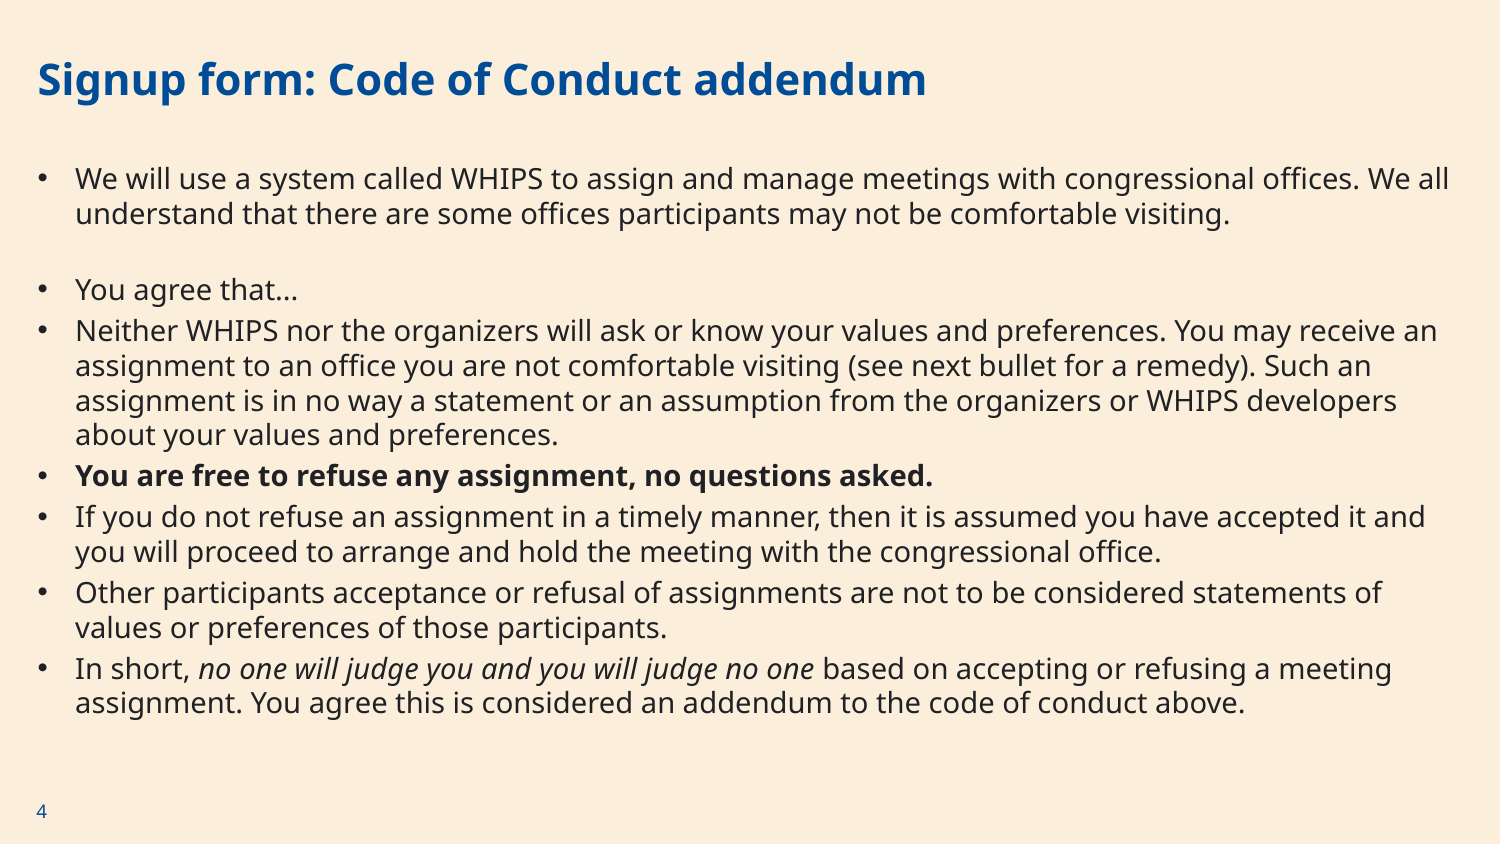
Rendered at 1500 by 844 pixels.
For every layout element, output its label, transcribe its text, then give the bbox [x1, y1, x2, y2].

list We will use a system called WHIPS to assign and manage meetings with congressional offices. We all understand that there are some offices participants may not be comfortable visiting. You agree that... Neither WHIPS nor the organizers will ask or know your values and preferences. You may receive an assignment to an office you are not comfortable visiting (see next bullet for a remedy). Such an assignment is in no way a statement or an assumption from the organizers or WHIPS developers about your values and preferences. You are free to refuse any assignment, no questions asked. If you do not refuse an assignment in a timely manner, then it is assumed you have accepted it and you will proceed to arrange and hold the meeting with the congressional office. Other participants acceptance or refusal of assignments are not to be considered statements of values or preferences of those participants. In short, no one will judge you and you will judge no one based on accepting or refusing a meeting assignment. You agree this is considered an addendum to the code of conduct above. [37, 119, 1461, 742]
title Signup form: Code of Conduct addendum [37, 51, 1463, 105]
slide_number 4 [36, 800, 105, 830]
